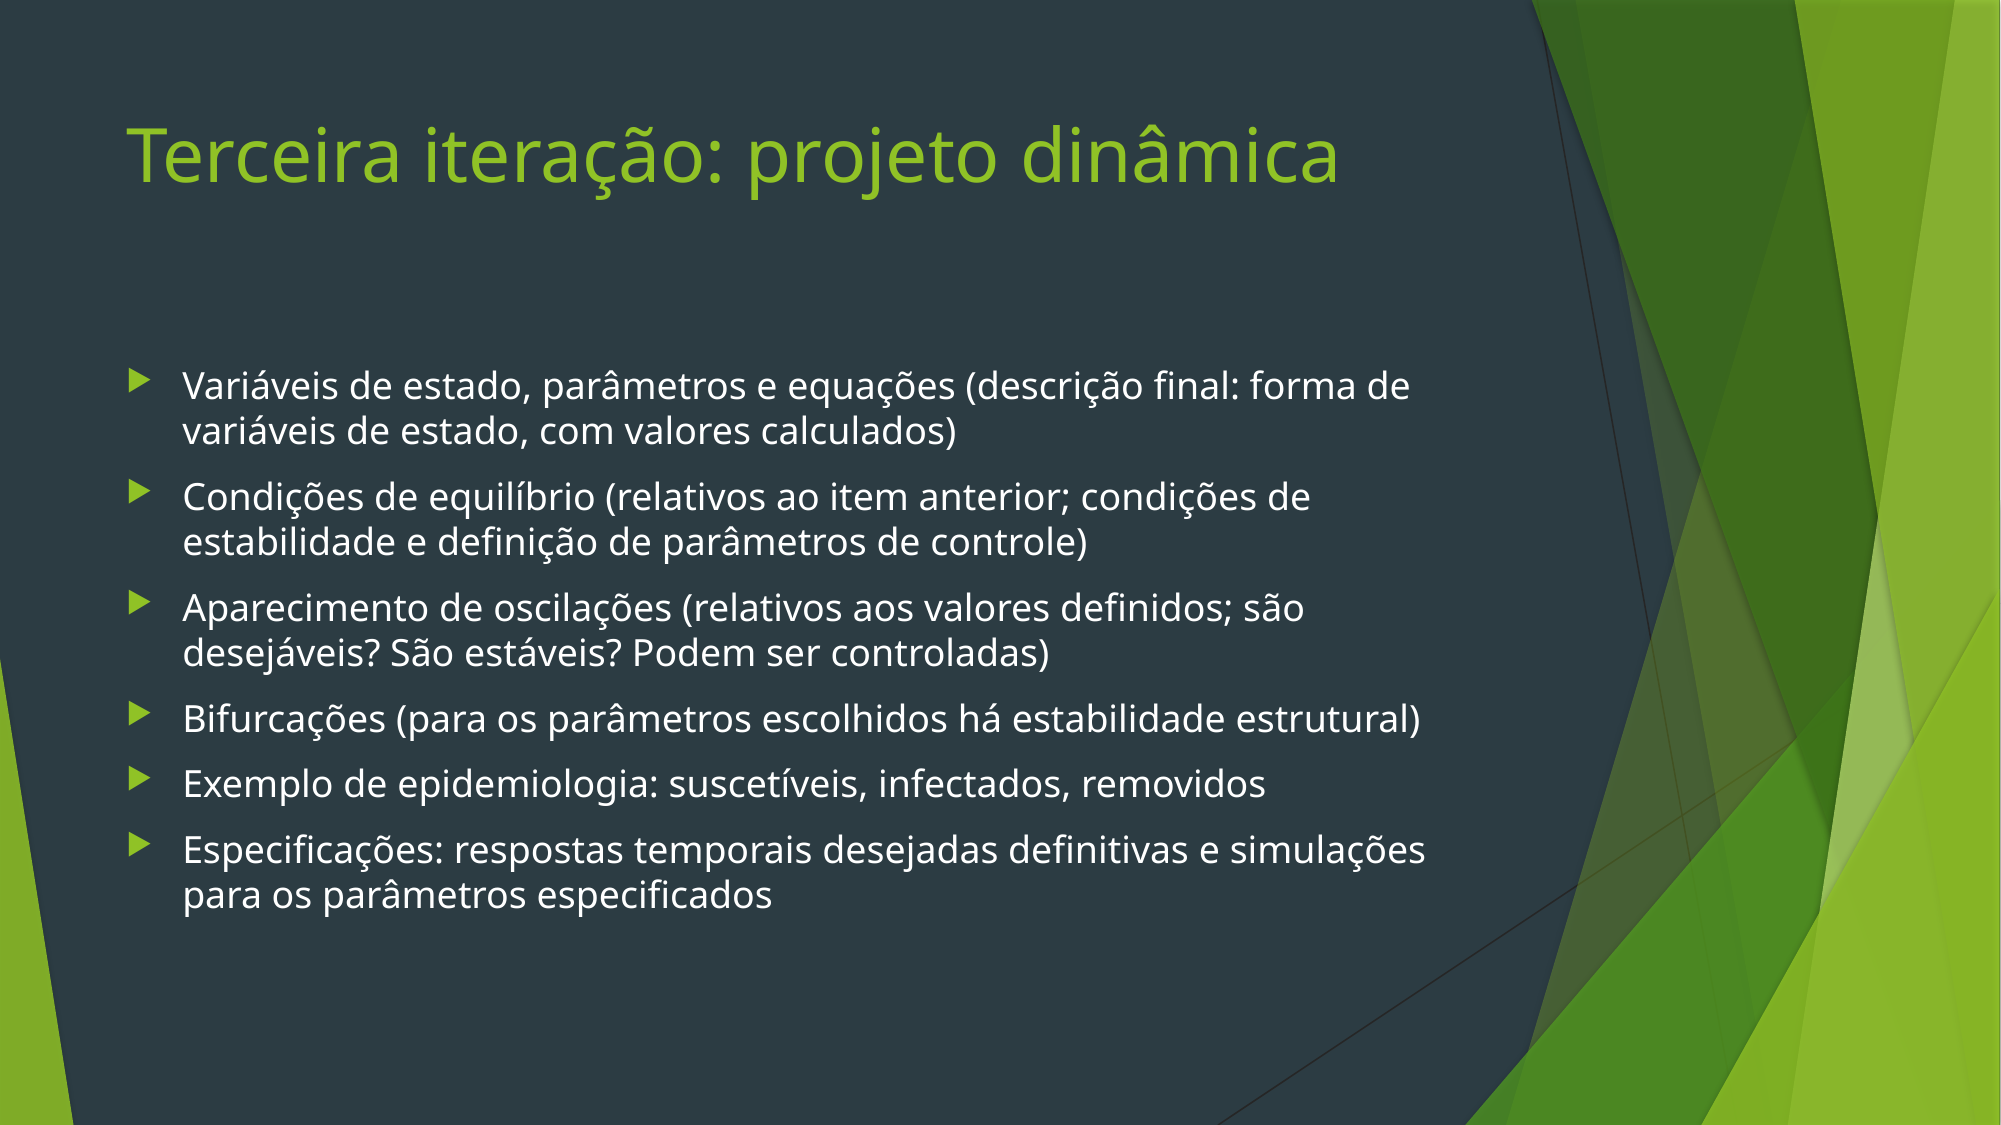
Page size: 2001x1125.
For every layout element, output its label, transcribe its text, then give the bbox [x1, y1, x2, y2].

title Terceira iteração: projeto dinâmica [111, 99, 1522, 317]
list Variáveis de estado, parâmetros e equações (descrição final: forma de variáveis de estado, com valores calculados) Condições de equilíbrio (relativos ao item anterior; condições de estabilidade e definição de parâmetros de controle) Aparecimento de oscilações (relativos aos valores definidos; são desejáveis? São estáveis? Podem ser controladas) Bifurcações (para os parâmetros escolhidos há estabilidade estrutural) Exemplo de epidemiologia: suscetíveis, infectados, removidos Especificações: respostas temporais desejadas definitivas e simulações para os parâmetros especificados [111, 354, 1522, 992]
